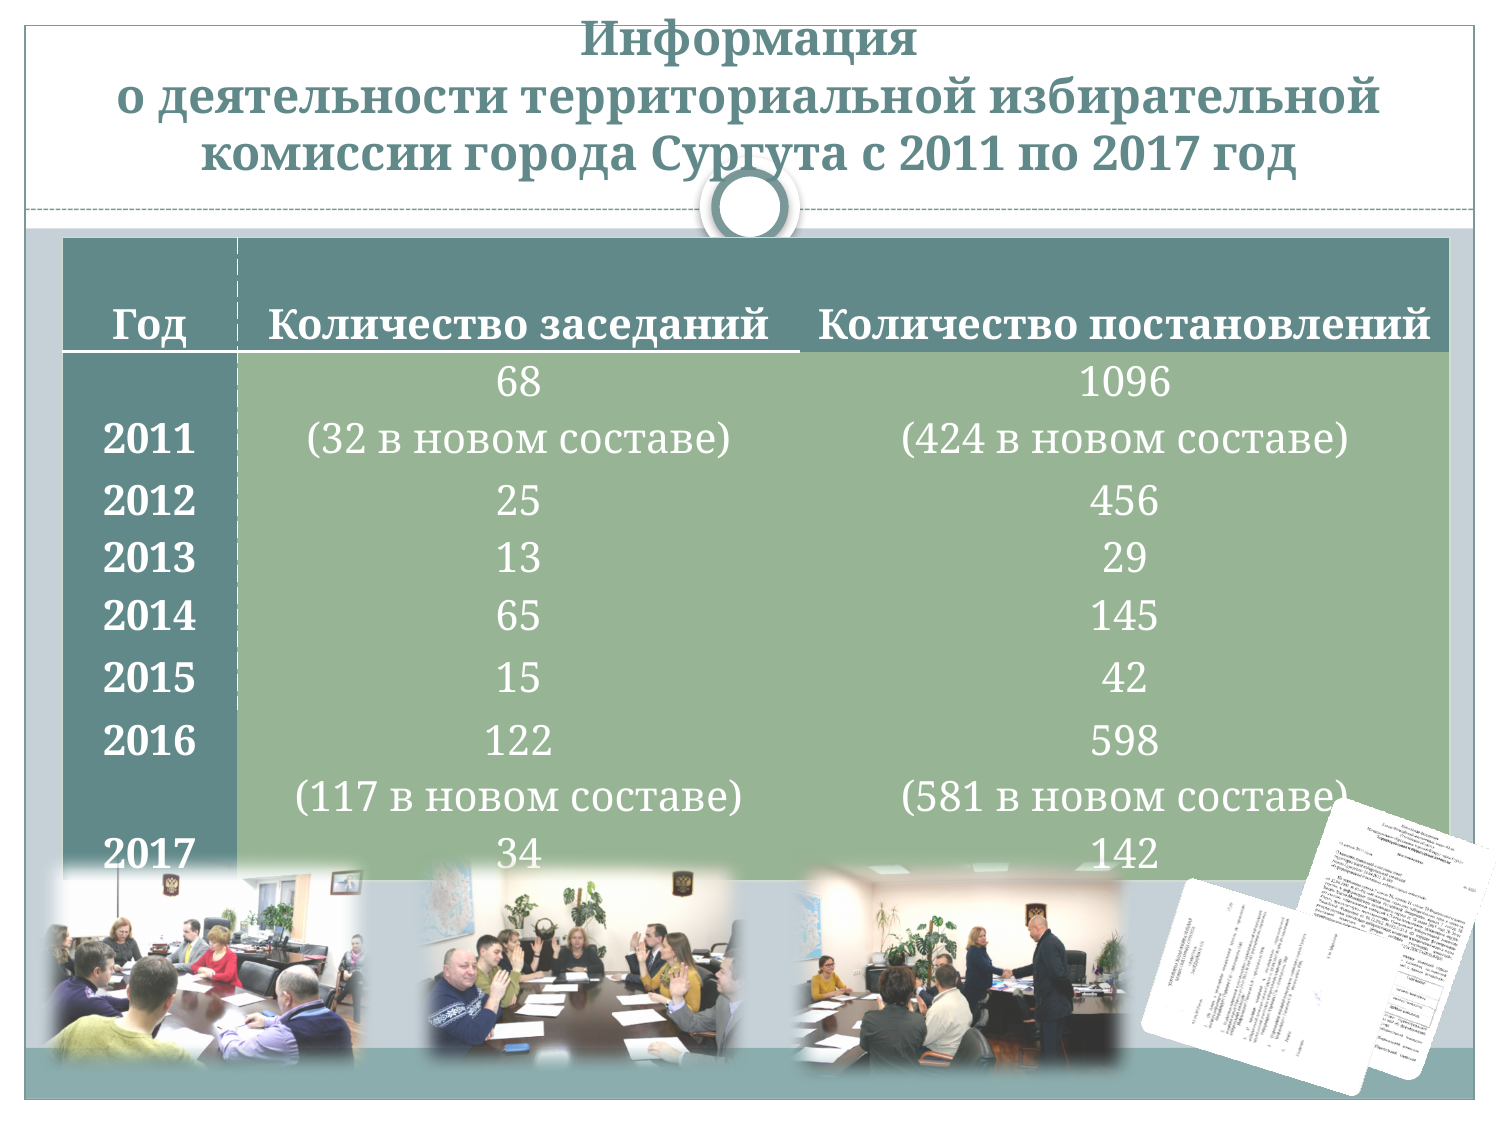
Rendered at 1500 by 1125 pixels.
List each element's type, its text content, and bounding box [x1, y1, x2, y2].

table_header Количество постановлений [800, 238, 1449, 352]
table_header Количество заседаний [237, 238, 800, 350]
table_cell 15 [237, 648, 800, 710]
table_cell 598 (581 в новом составе) 142 [800, 710, 1449, 880]
picture [37, 849, 375, 1075]
table_header Год [63, 238, 237, 350]
table_cell 122 (117 в новом составе) 34 [237, 710, 800, 880]
table_cell 1096 (424 в новом составе) [800, 352, 1449, 471]
title Информация о деятельности территориальной избирательной комиссии города Сургута с 2011 по 2017 год [49, 50, 1450, 188]
table_cell 2011 [63, 353, 237, 471]
table_cell 25 [237, 471, 800, 528]
table_cell 456 [800, 471, 1449, 528]
table_cell 2016 2017 [63, 710, 237, 846]
picture [787, 849, 1138, 1084]
table_cell 2013 [63, 528, 237, 585]
table_cell 2015 [63, 648, 237, 710]
table_cell 42 [800, 648, 1449, 710]
table_cell 29 [800, 528, 1449, 585]
table_cell 2012 [63, 471, 237, 528]
picture [1141, 797, 1496, 1104]
table_cell 65 [237, 585, 800, 648]
table_cell 2014 [63, 585, 237, 648]
table_cell 68 (32 в новом составе) [237, 353, 800, 471]
table_cell 13 [237, 528, 800, 585]
table_cell 145 [800, 585, 1449, 648]
picture [412, 849, 751, 1075]
